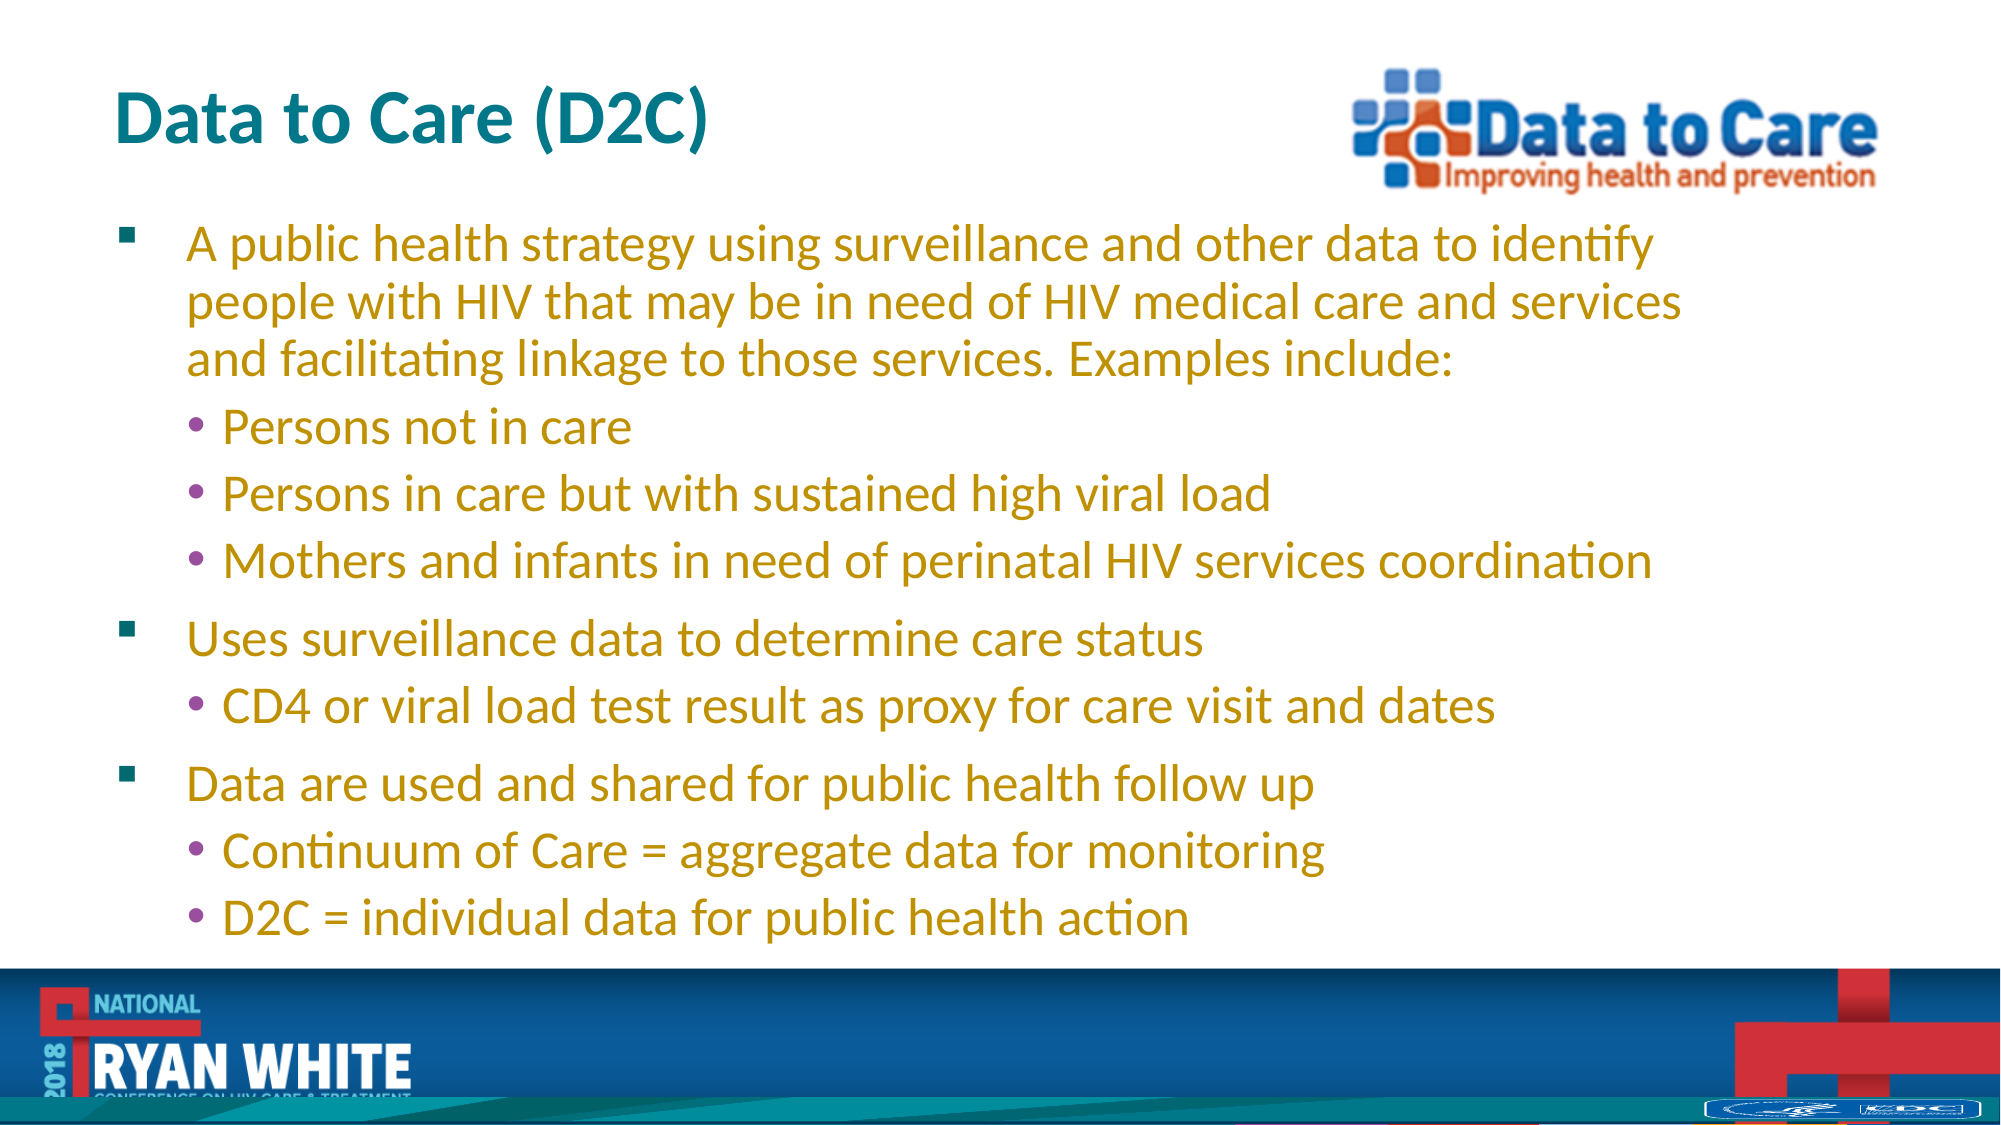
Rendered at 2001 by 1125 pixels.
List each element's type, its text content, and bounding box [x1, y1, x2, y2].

title Data to Care (D2C) [99, 35, 1900, 167]
picture [0, 0, 2001, 1125]
list A public health strategy using surveillance and other data to identify people with HIV that may be in need of HIV medical care and services and facilitating linkage to those services. Examples include: Persons not in care Persons in care but with sustained high viral load Mothers and infants in need of perinatal HIV services coordination Uses surveillance data to determine care status CD4 or viral load test result as proxy for care visit and dates Data are used and shared for public health follow up Continuum of Care = aggregate data for monitoring D2C = individual data for public health action [99, 208, 1789, 963]
